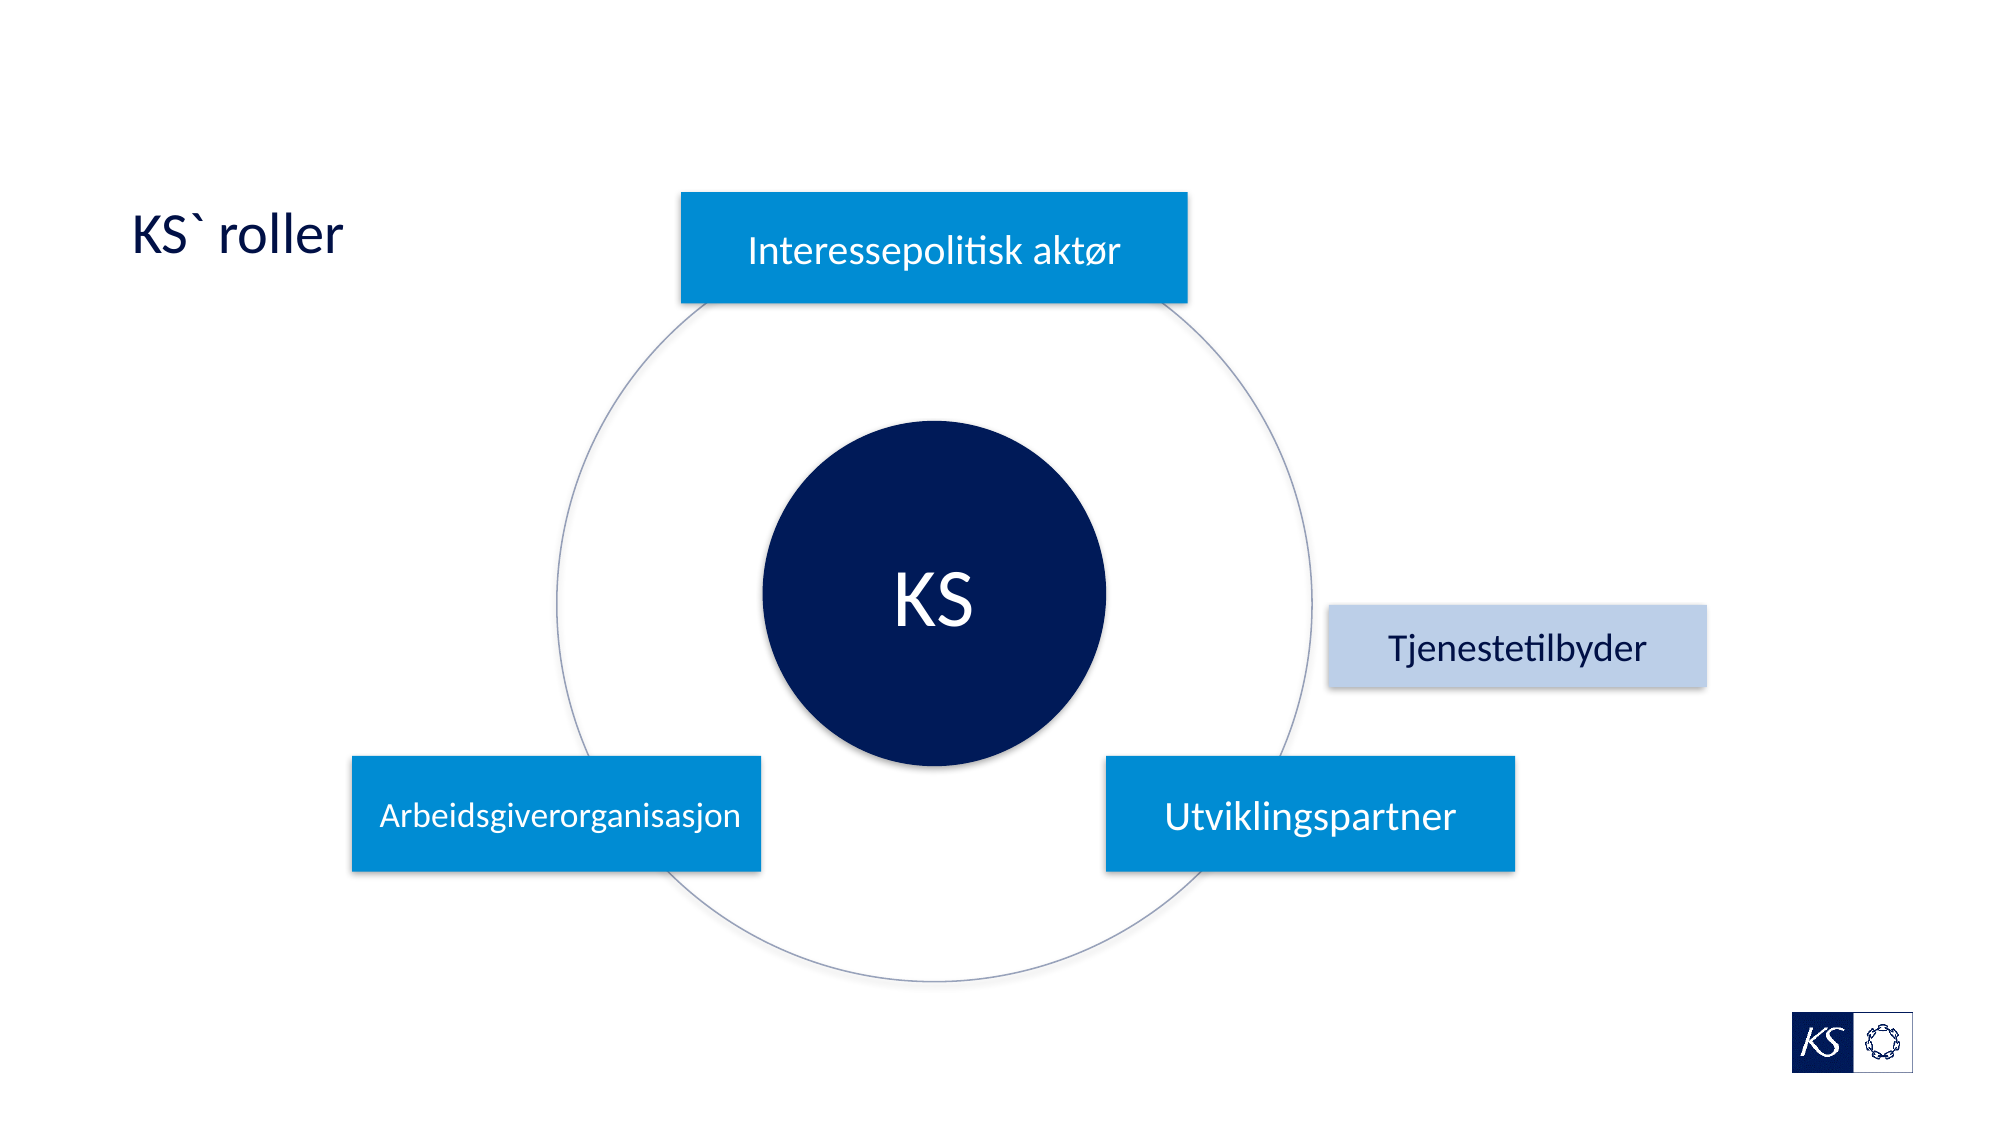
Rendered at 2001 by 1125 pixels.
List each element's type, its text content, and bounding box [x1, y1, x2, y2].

text_box Arbeidsgiverorganisasjon [351, 755, 762, 872]
picture [1792, 1012, 1913, 1073]
text_box Interessepolitisk aktør [680, 191, 1188, 304]
title KS` roller [117, 120, 514, 341]
text_box KS [761, 420, 1107, 767]
text_box Utviklingspartner [1105, 755, 1516, 872]
text_box Tjenestetilbyder [1328, 604, 1708, 688]
text_box [556, 313, 1313, 983]
